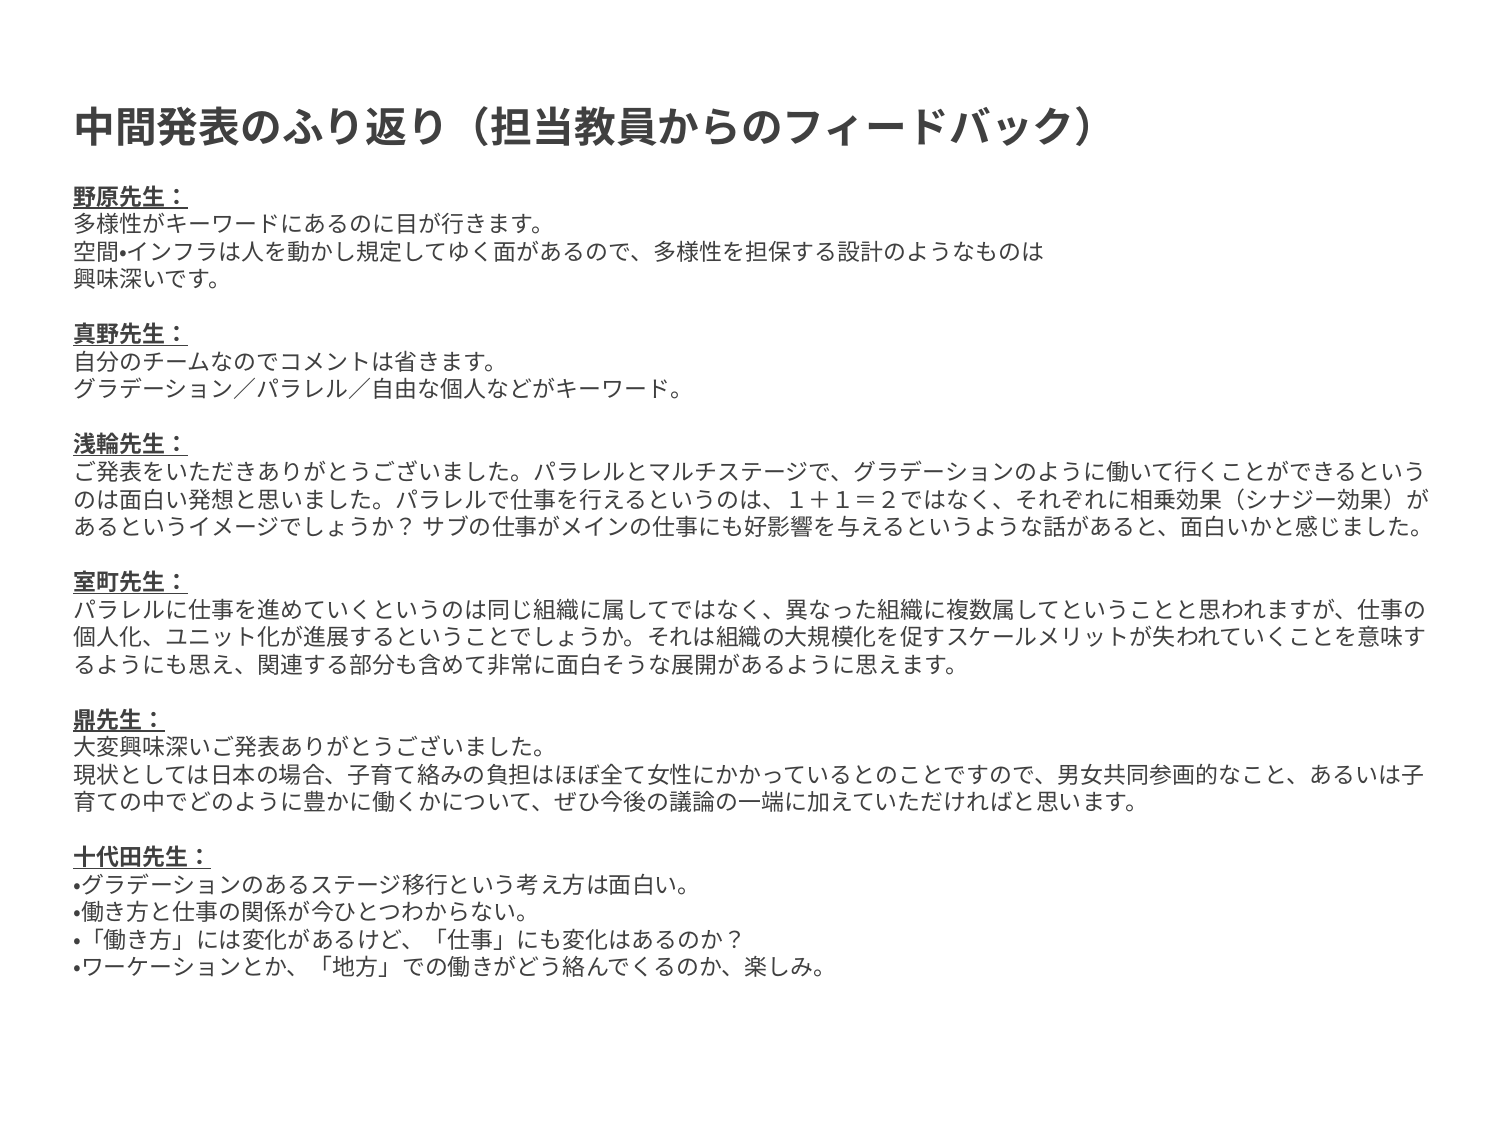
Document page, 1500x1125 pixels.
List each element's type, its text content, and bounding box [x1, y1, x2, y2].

text_box 野原先生： 多様性がキーワードにあるのに目が行きます。 空間・インフラは人を動かし規定してゆく面があるので、多様性を担保する設計のようなものは 興味深いです。 真野先生： 自分のチームなのでコメントは省きます。 グラデーション／パラレル／自由な個人などがキーワード。 浅輪先生： ご発表をいただきありがとうございました。パラレルとマルチステージで、グラデーションのように働いて行くことができるというのは面白い発想と思いました。パラレルで仕事を行えるというのは、１＋１＝２ではなく、それぞれに相乗効果（シナジー効果）があるというイメージでしょうか？ サブの仕事がメインの仕事にも好影響を与えるというような話があると、面白いかと感じました。 室町先生： パラレルに仕事を進めていくというのは同じ組織に属してではなく、異なった組織に複数属してということと思われますが、仕事の個人化、ユニット化が進展するということでしょうか。それは組織の大規模化を促すスケールメリットが失われていくことを意味するようにも思え、関連する部分も含めて非常に面白そうな展開があるように思えます。 鼎先生： 大変興味深いご発表ありがとうございました。 現状としては日本の場合、子育て絡みの負担はほぼ全て女性にかかっているとのことですので、男女共同参画的なこと、あるいは子育ての中でどのように豊かに働くかについて、ぜひ今後の議論の一端に加えていただければと思います。 十代田先生： ・グラデーションのあるステージ移行という考え方は面白い。 ・働き方と仕事の関係が今ひとつわからない。 ・「働き方」には変化があるけど、「仕事」にも変化はあるのか？ ・ワーケーションとか、「地方」での働きがどう絡んでくるのか、楽しみ。 [58, 174, 1462, 1099]
text_box 中間発表のふり返り（担当教員からのフィードバック） [57, 64, 1189, 177]
